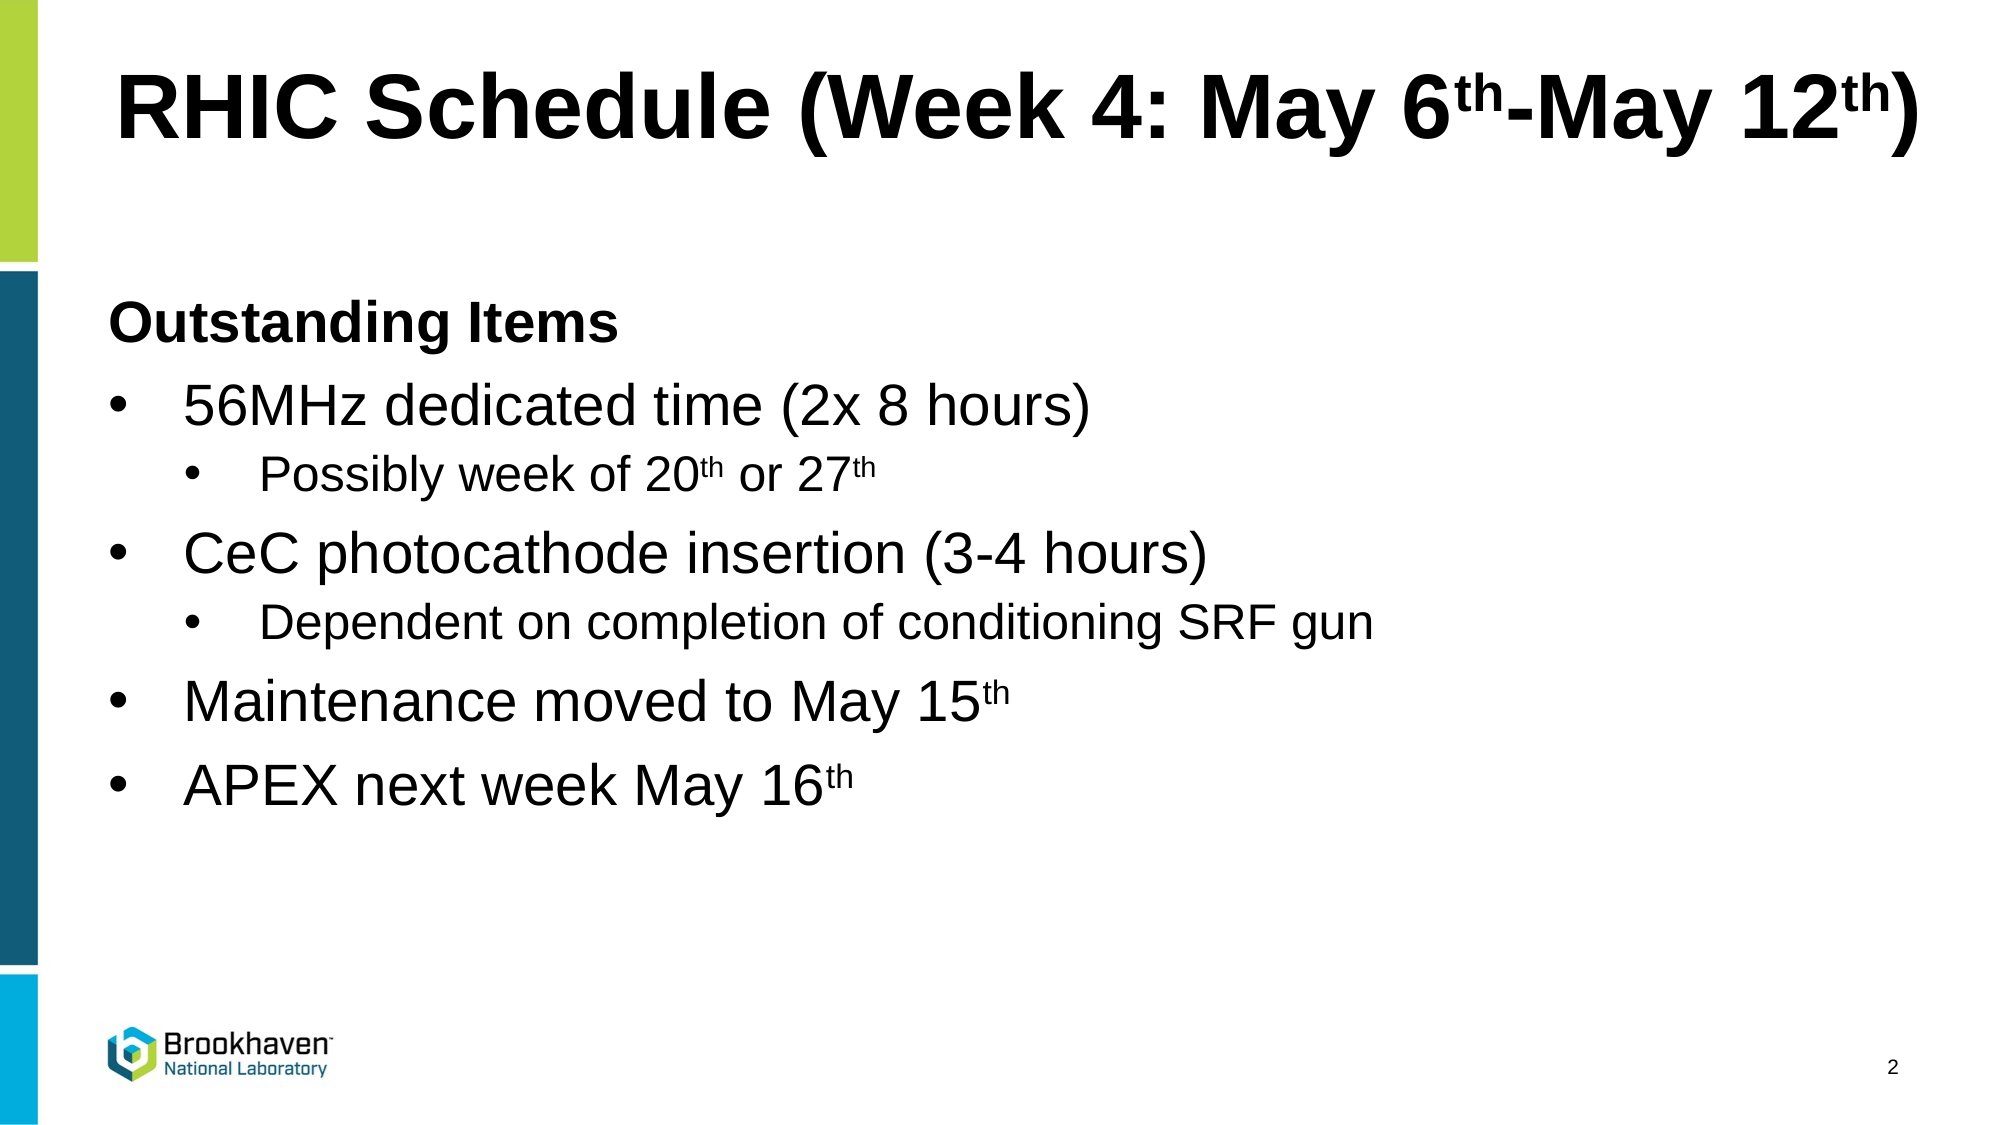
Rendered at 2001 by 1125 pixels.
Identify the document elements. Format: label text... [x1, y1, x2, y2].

picture [0, 0, 2001, 1125]
list Outstanding Items 56MHz dedicated time (2x 8 hours) Possibly week of 20th or 27th CeC photocathode insertion (3-4 hours) Dependent on completion of conditioning SRF gun Maintenance moved to May 15th APEX next week May 16th [93, 218, 1907, 990]
text_box RHIC Schedule (Week 4: May 6th-May 12th) [37, 0, 2000, 218]
slide_number 2 [1835, 1036, 1907, 1097]
